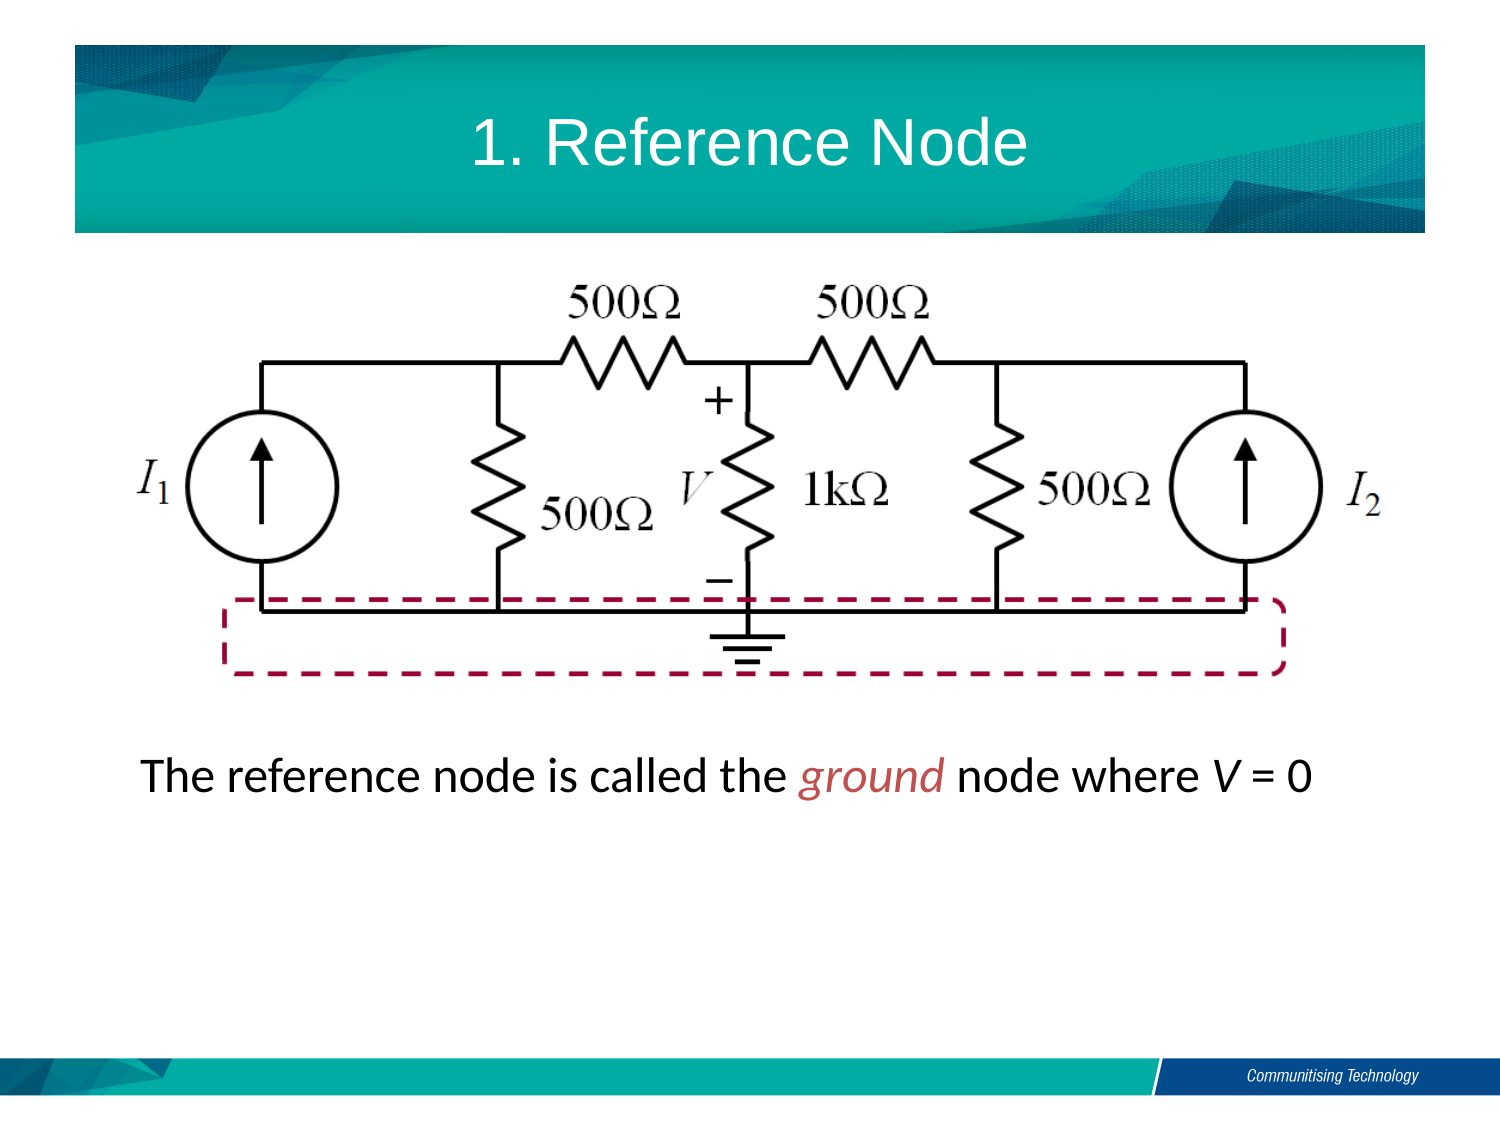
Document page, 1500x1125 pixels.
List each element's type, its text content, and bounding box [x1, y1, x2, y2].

picture [0, 0, 1500, 1125]
title 1. Reference Node [75, 45, 1425, 233]
text_box The reference node is called the ground node where V = 0 [51, 734, 1402, 910]
